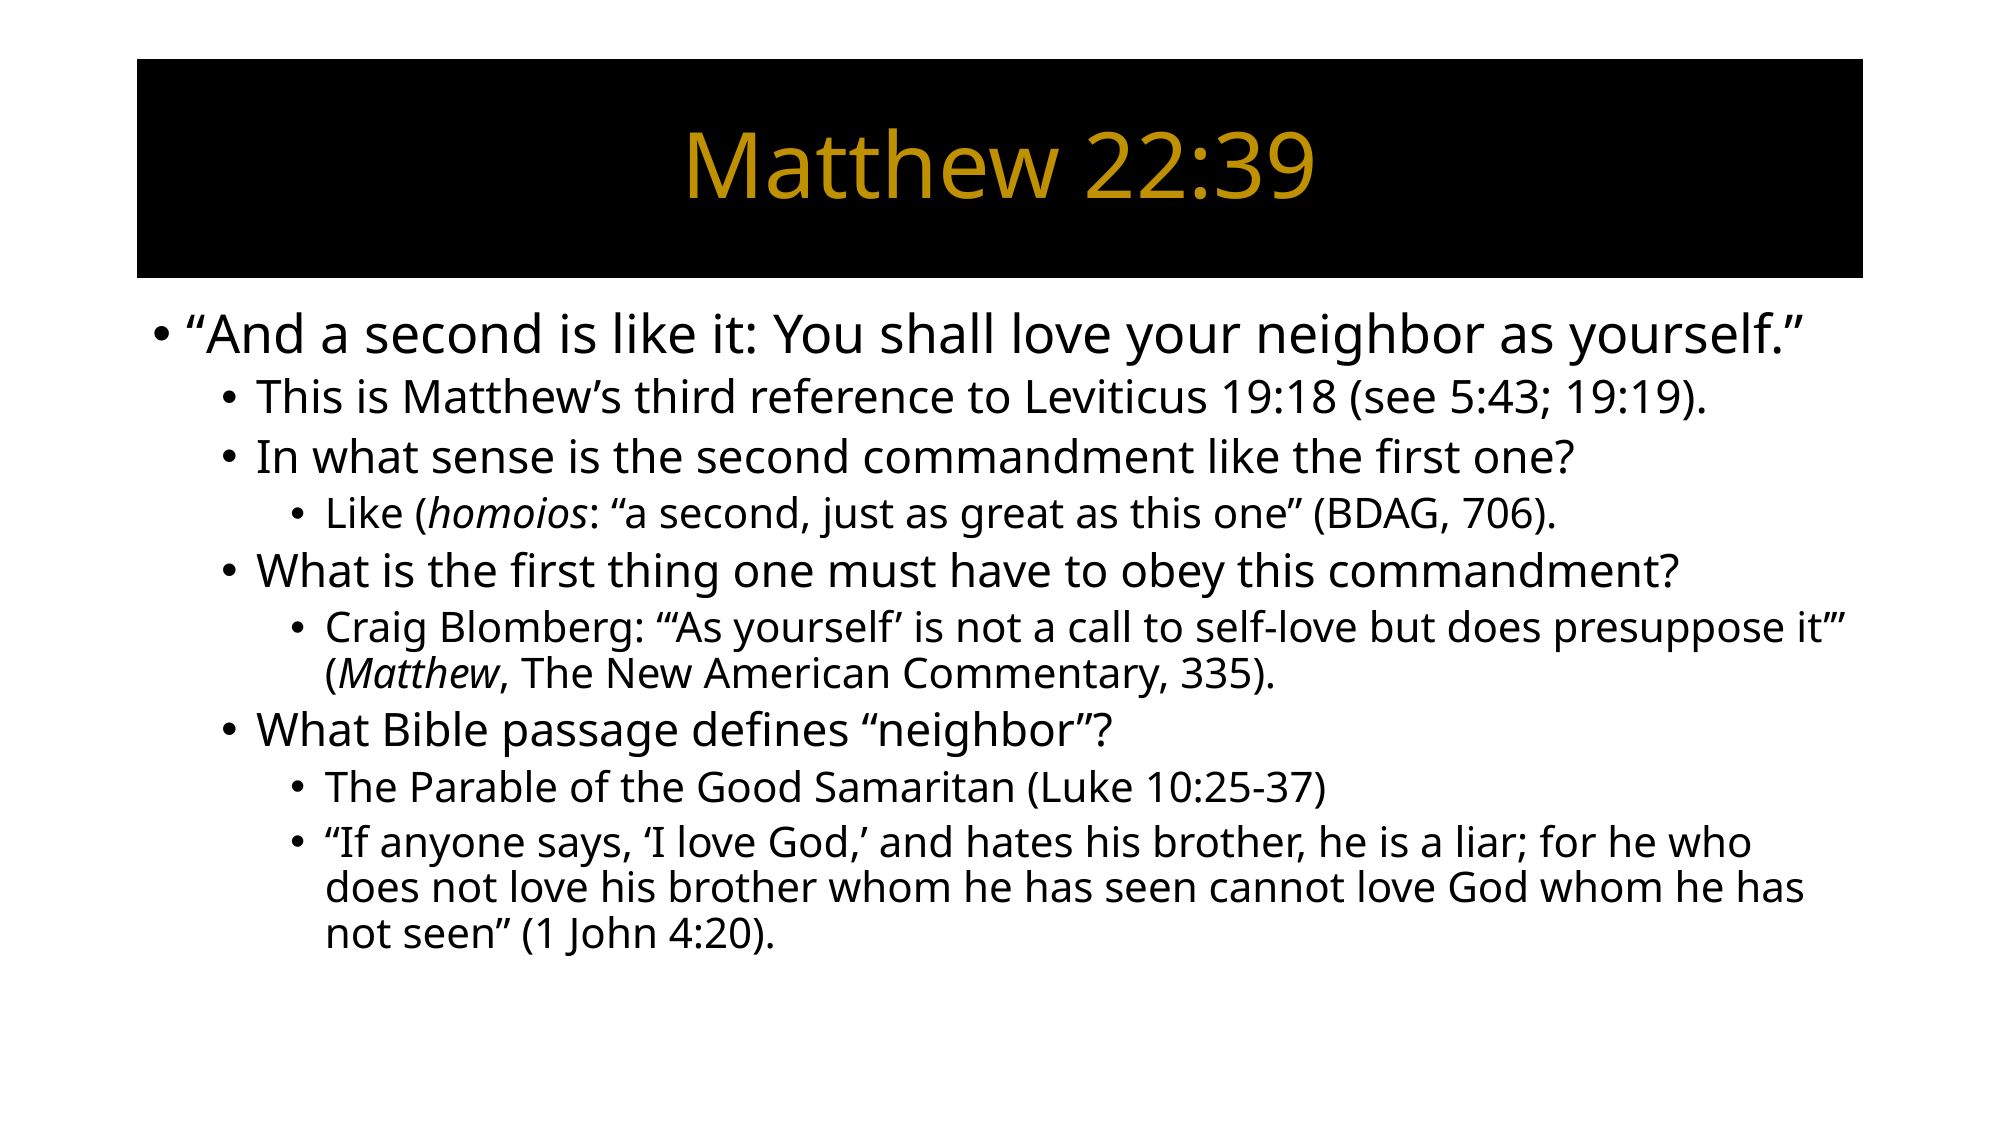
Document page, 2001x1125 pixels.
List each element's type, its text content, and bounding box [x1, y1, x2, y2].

list “And a second is like it: You shall love your neighbor as yourself.” This is Matthew’s third reference to Leviticus 19:18 (see 5:43; 19:19). In what sense is the second commandment like the first one? Like (homoios: “a second, just as great as this one” (BDAG, 706). What is the first thing one must have to obey this commandment? Craig Blomberg: “‘As yourself’ is not a call to self-love but does presuppose it’” (Matthew, The New American Commentary, 335). What Bible passage defines “neighbor”? The Parable of the Good Samaritan (Luke 10:25-37) “If anyone says, ‘I love God,’ and hates his brother, he is a liar; for he who does not love his brother whom he has seen cannot love God whom he has not seen” (1 John 4:20). [137, 299, 1863, 1014]
title Matthew 22:39 [137, 59, 1863, 278]
